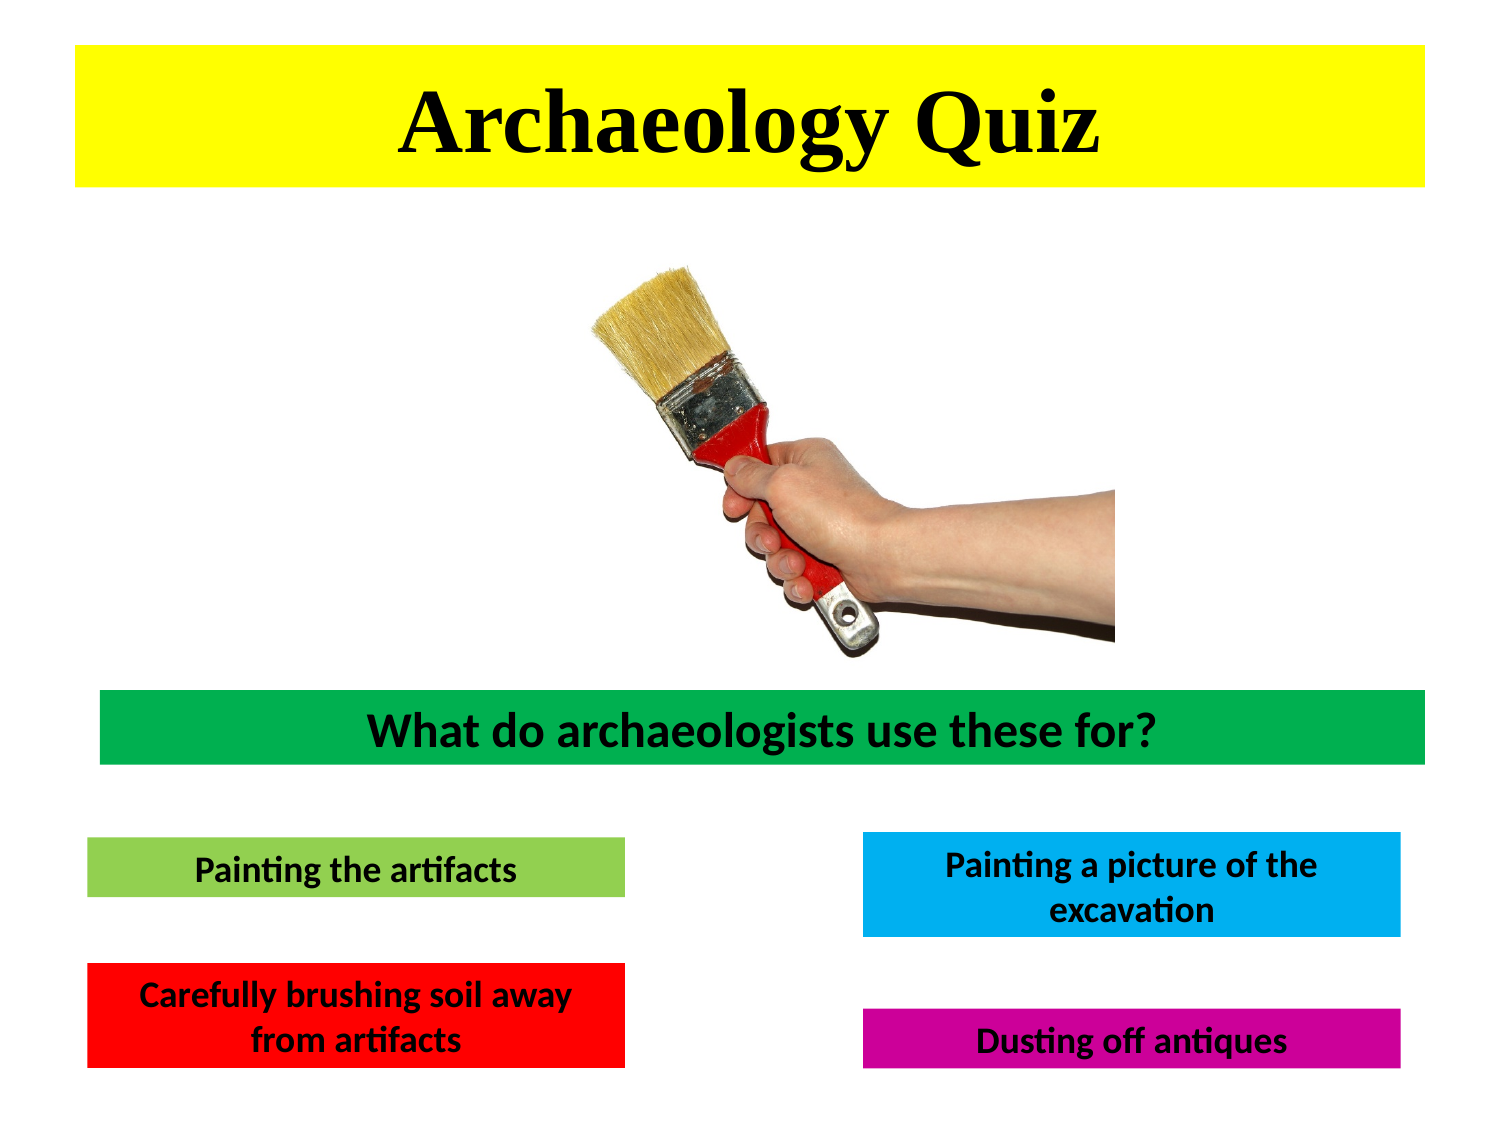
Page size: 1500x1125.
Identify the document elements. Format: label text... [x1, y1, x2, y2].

text_box Carefully brushing soil away from artifacts [87, 963, 625, 1068]
picture [384, 197, 1116, 687]
text_box Dusting off antiques [863, 1008, 1401, 1069]
text_box What do archaeologists use these for? [99, 690, 1425, 765]
text_box Painting a picture of the excavation [863, 832, 1401, 937]
text_box Painting the artifacts [87, 837, 625, 898]
title Archaeology Quiz [75, 45, 1425, 188]
